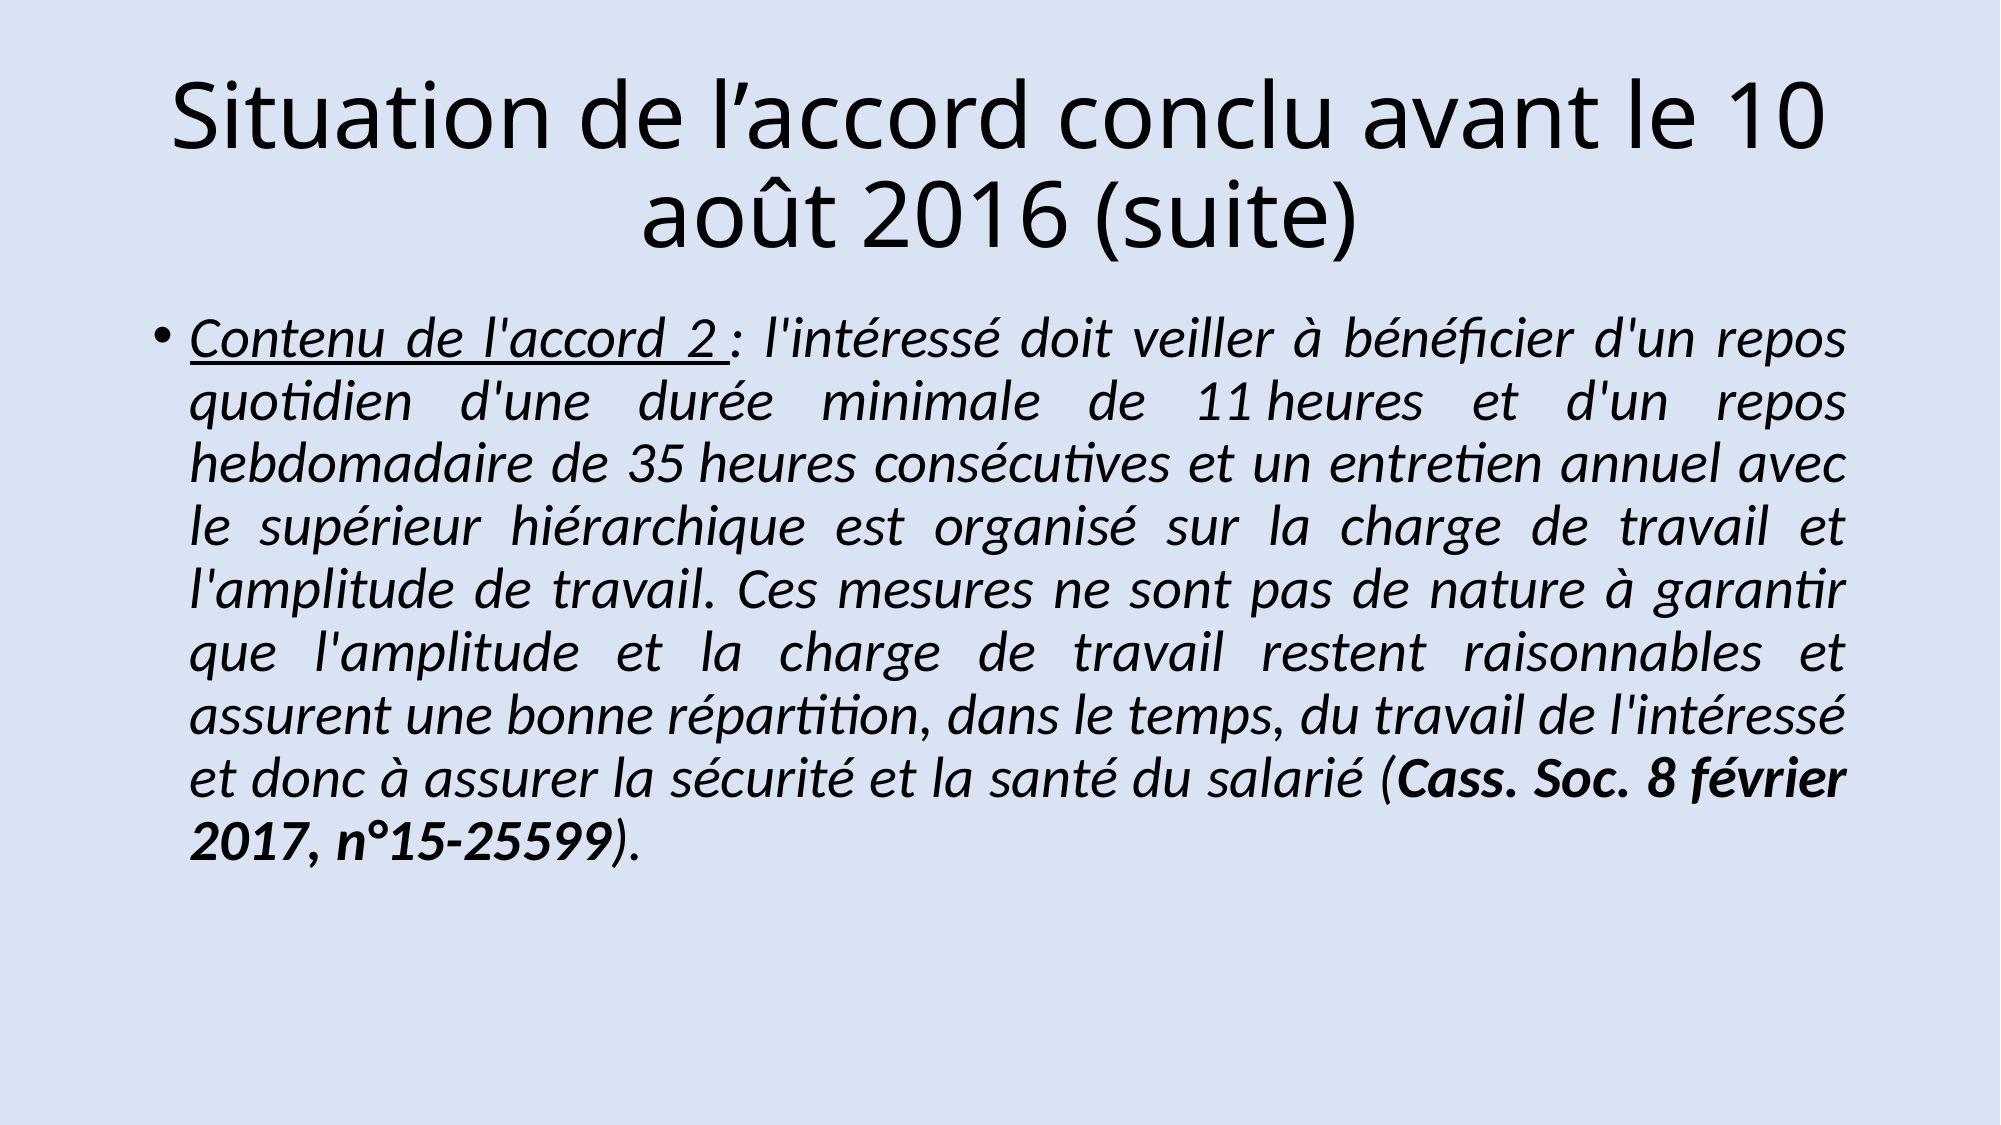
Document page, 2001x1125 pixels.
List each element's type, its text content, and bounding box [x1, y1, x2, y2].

title Situation de l’accord conclu avant le 10 août 2016 (suite) [137, 59, 1863, 278]
list Contenu de l'accord 2 : l'intéressé doit veiller à bénéficier d'un repos quotidien d'une durée minimale de 11 heures et d'un repos hebdomadaire de 35 heures consécutives et un entretien annuel avec le supérieur hiérarchique est organisé sur la charge de travail et l'amplitude de travail. Ces mesures ne sont pas de nature à garantir que l'amplitude et la charge de travail restent raisonnables et assurent une bonne répartition, dans le temps, du travail de l'intéressé et donc à assurer la sécurité et la santé du salarié (Cass. Soc. 8 février 2017, n°15-25599). [137, 299, 1863, 1014]
